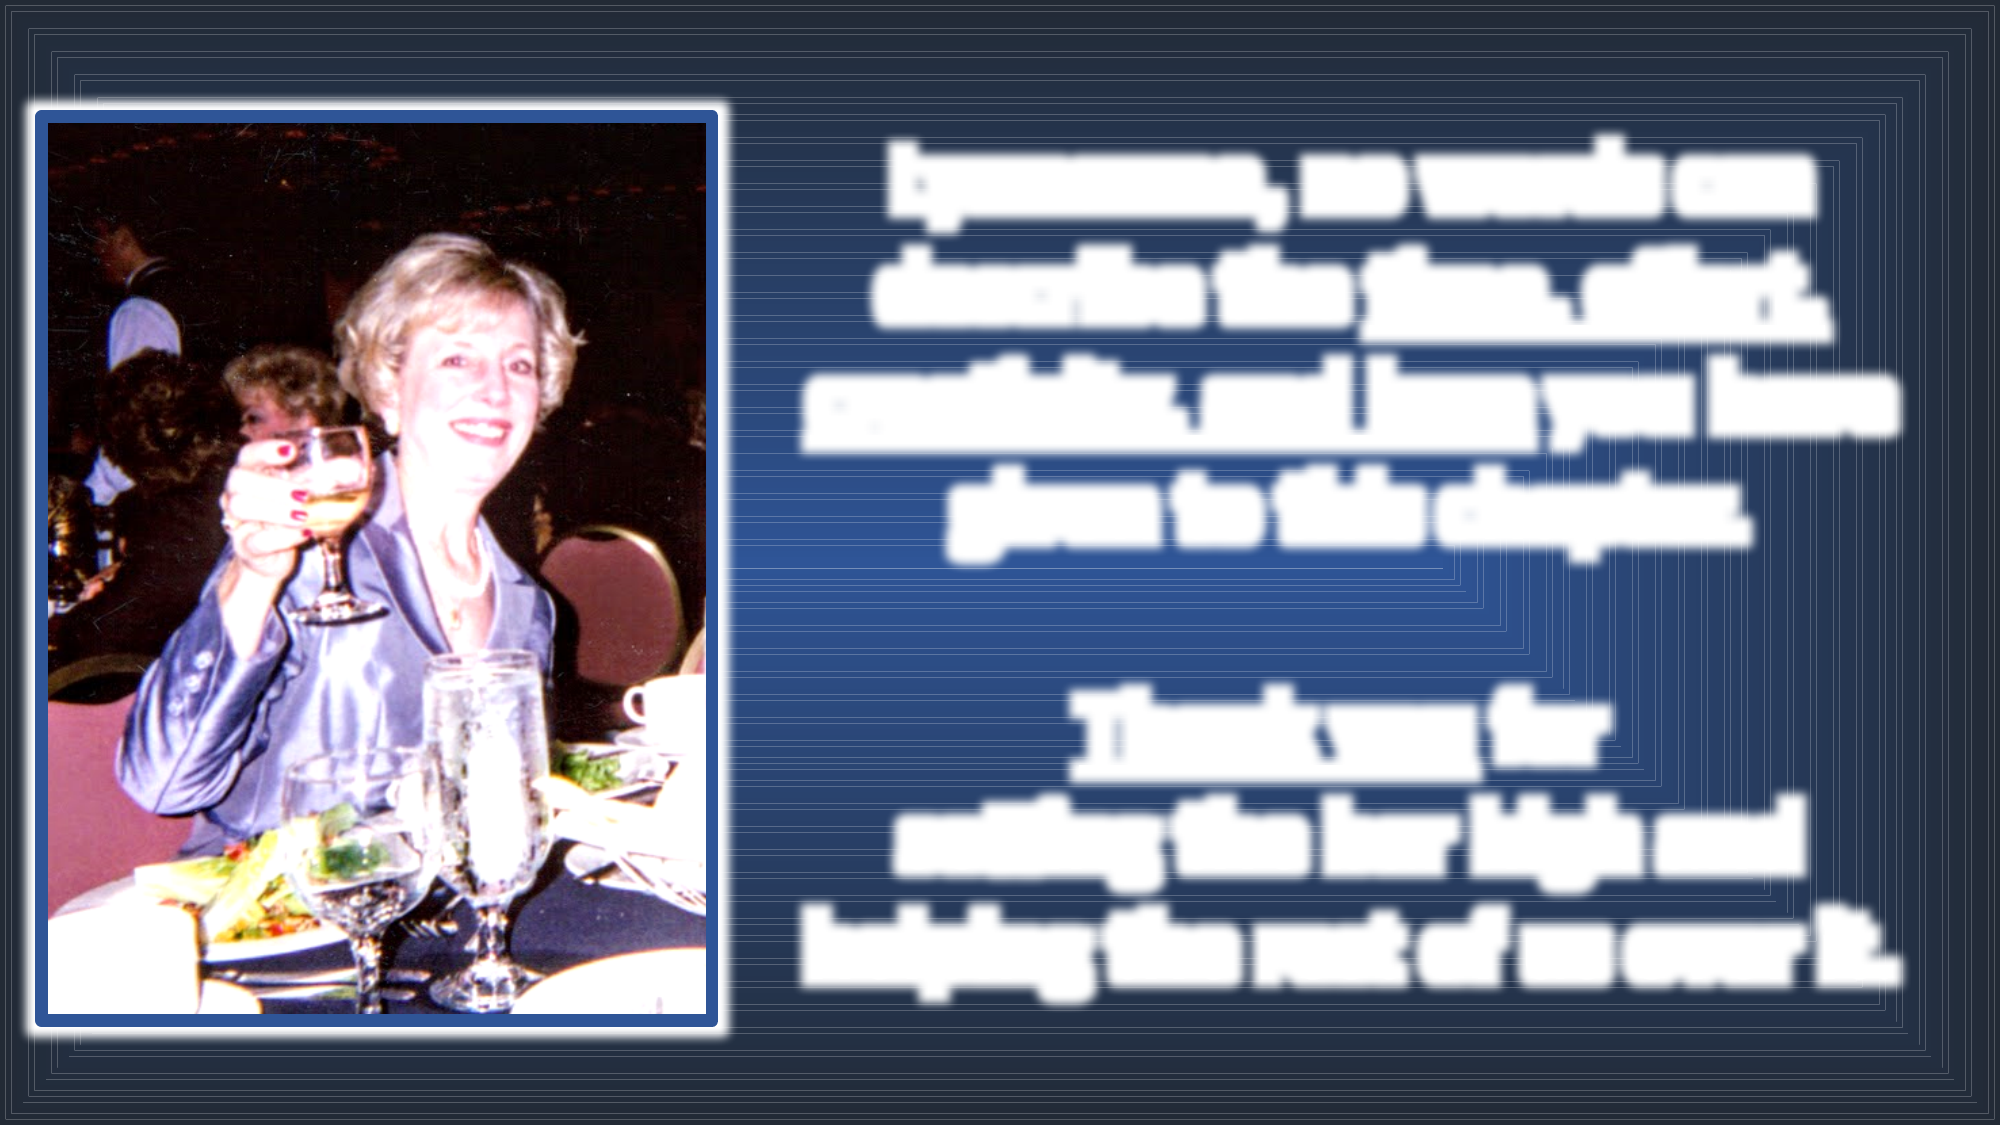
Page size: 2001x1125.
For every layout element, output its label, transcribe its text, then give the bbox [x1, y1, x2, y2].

picture [47, 122, 706, 1015]
text_box Lynnanne, no words can describe the time, effort, creativity, and love you have given to this chapter. Thank you for setting the bar high and helping the rest of us over it. [752, 110, 1953, 1005]
